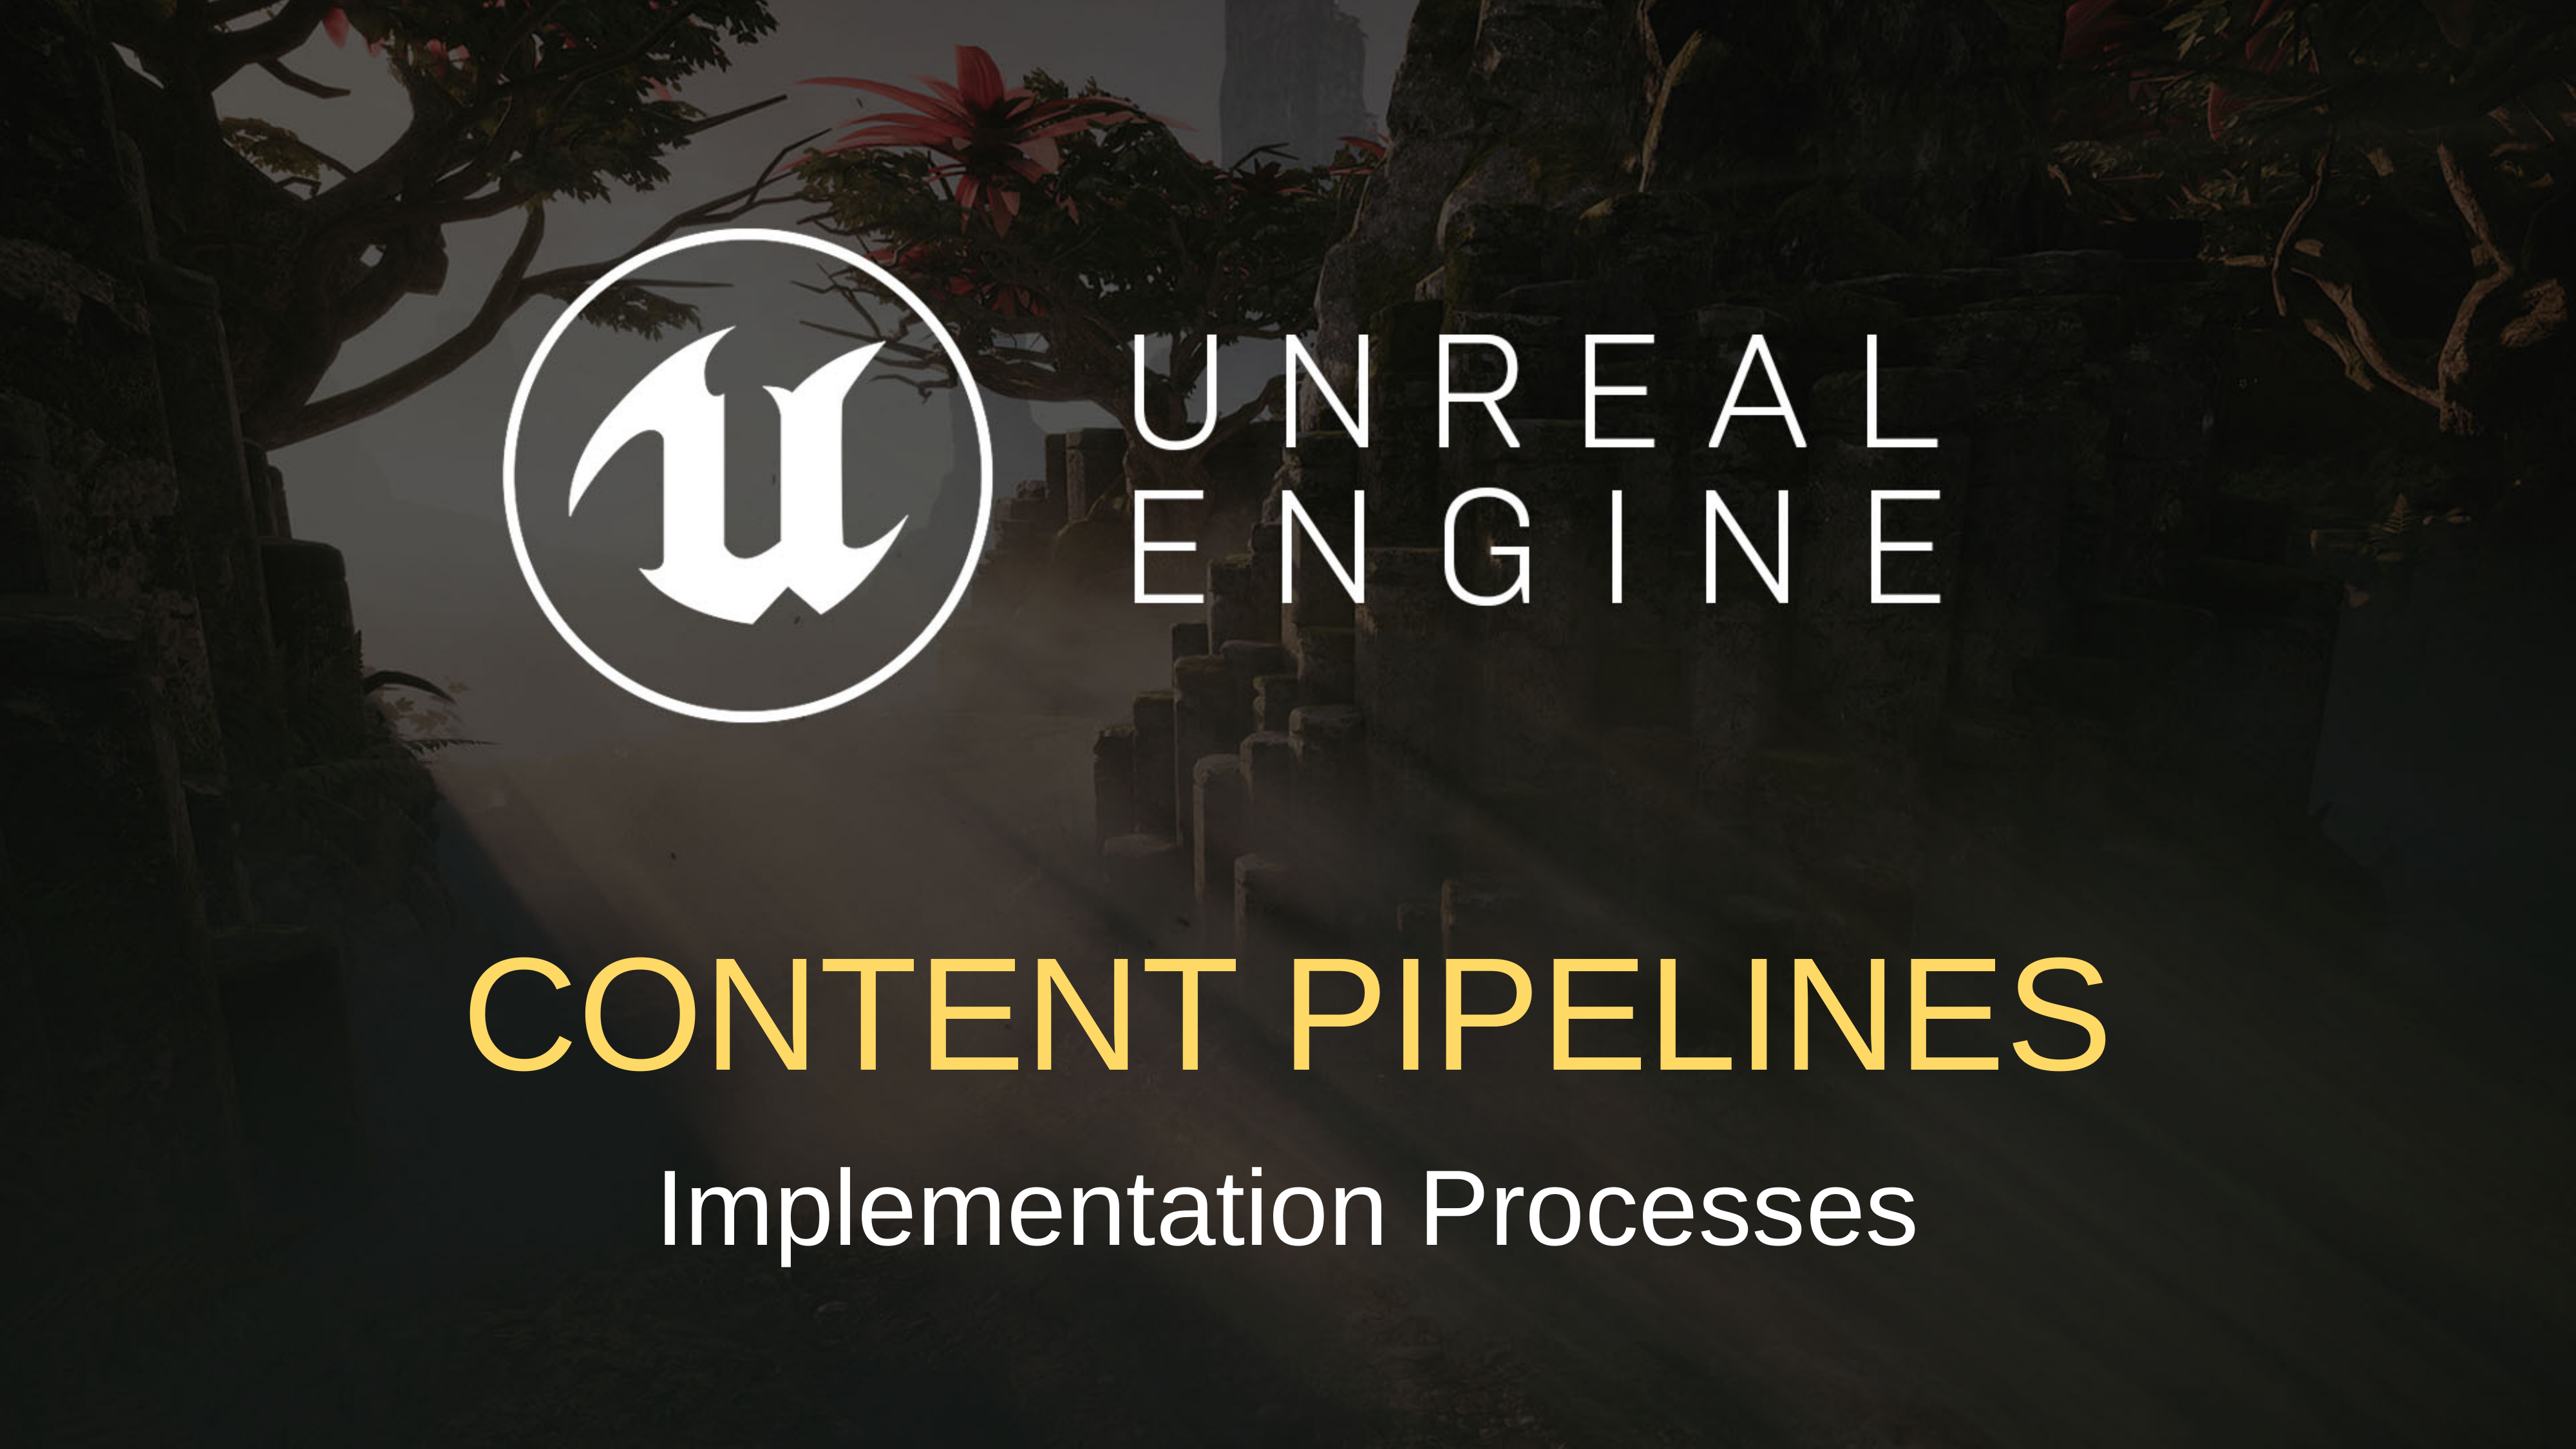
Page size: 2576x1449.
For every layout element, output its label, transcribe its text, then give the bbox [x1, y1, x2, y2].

text_box Implementation Processes [202, 1128, 2374, 1282]
picture [0, 0, 2576, 1449]
text_box Content Pipelines [202, 929, 2374, 1083]
